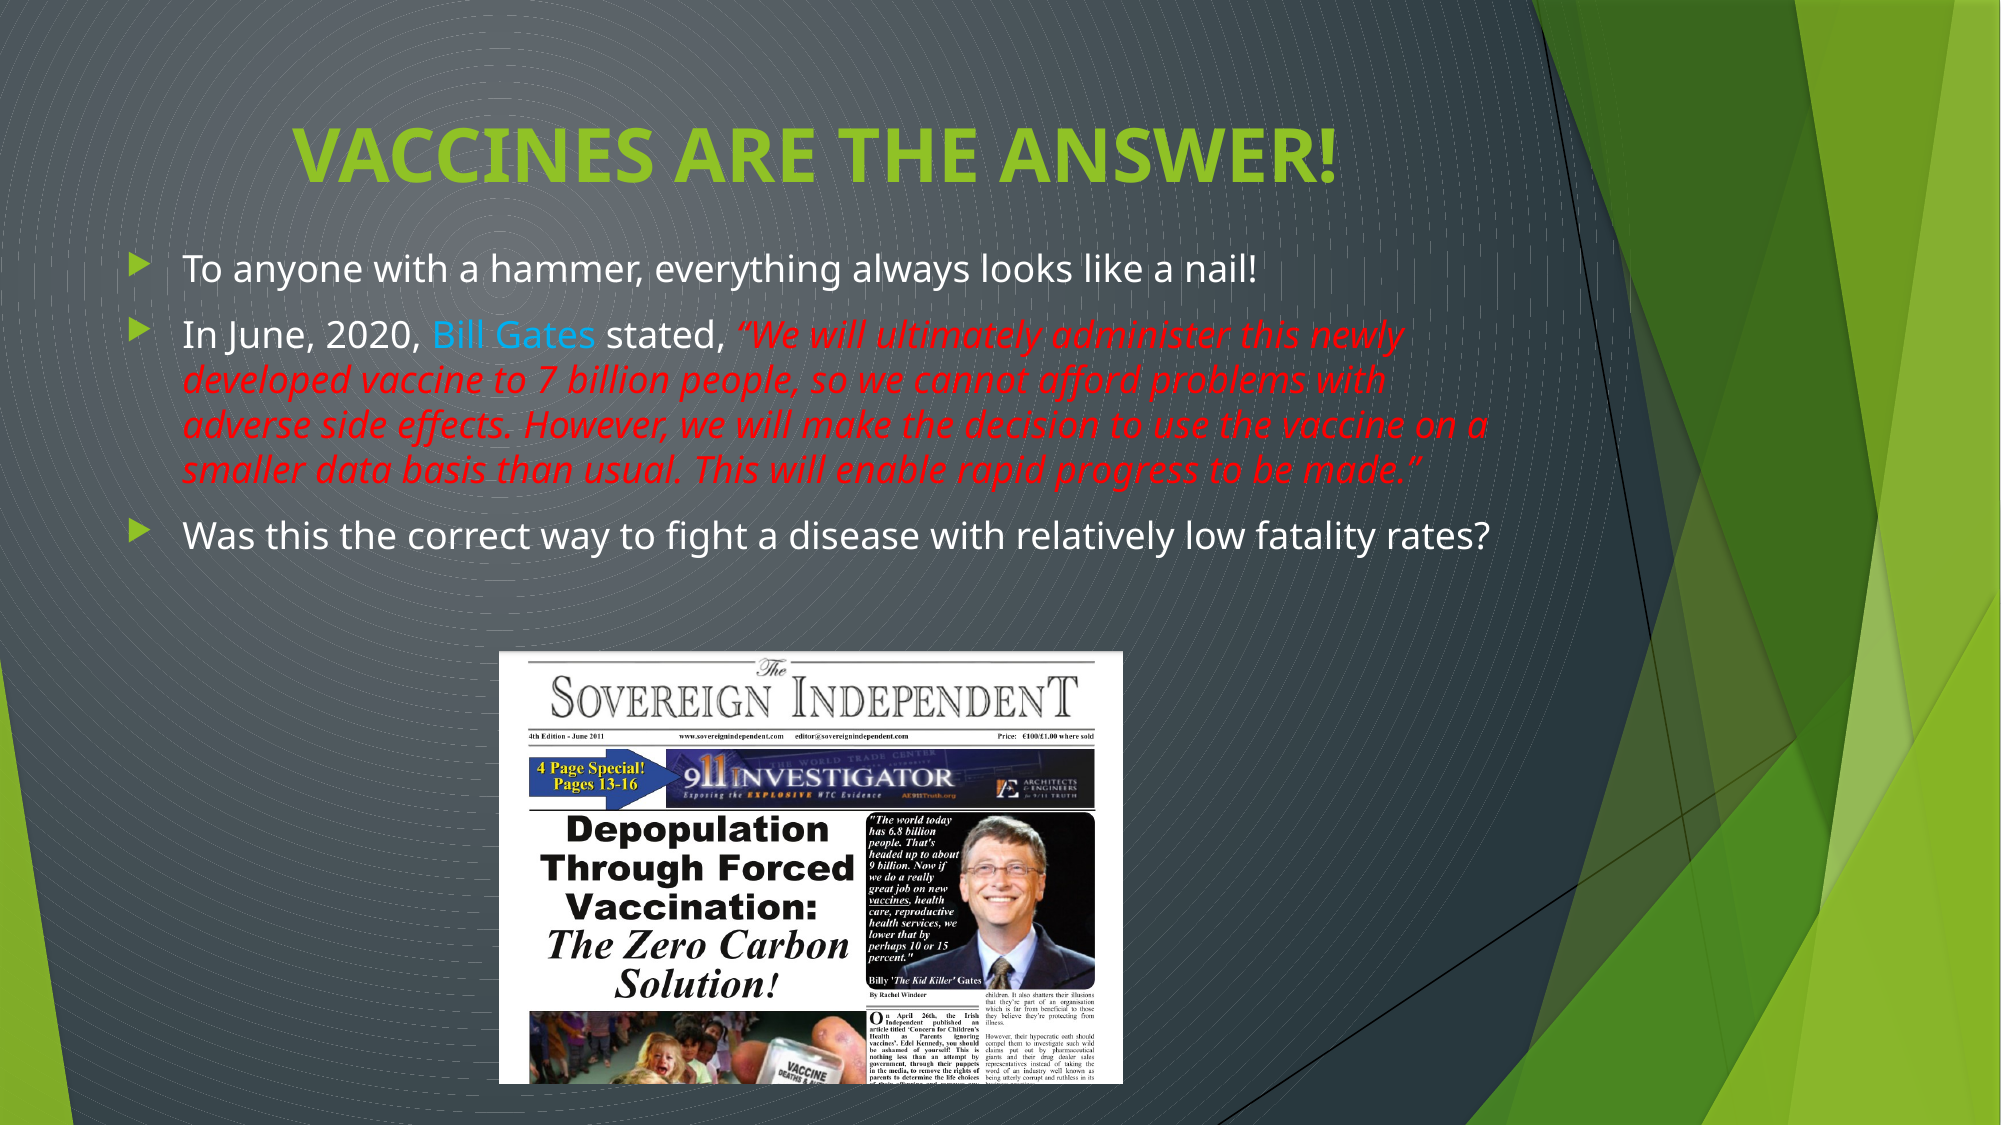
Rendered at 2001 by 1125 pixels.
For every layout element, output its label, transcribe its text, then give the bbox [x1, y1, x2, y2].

picture [498, 650, 1124, 1085]
list To anyone with a hammer, everything always looks like a nail! In June, 2020, Bill Gates stated, “We will ultimately administer this newly developed vaccine to 7 billion people, so we cannot afford problems with adverse side effects. However, we will make the decision to use the vaccine on a smaller data basis than usual. This will enable rapid progress to be made.” Was this the correct way to fight a disease with relatively low fatality rates? [111, 237, 1522, 652]
title VACCINES ARE THE ANSWER! [111, 99, 1522, 237]
